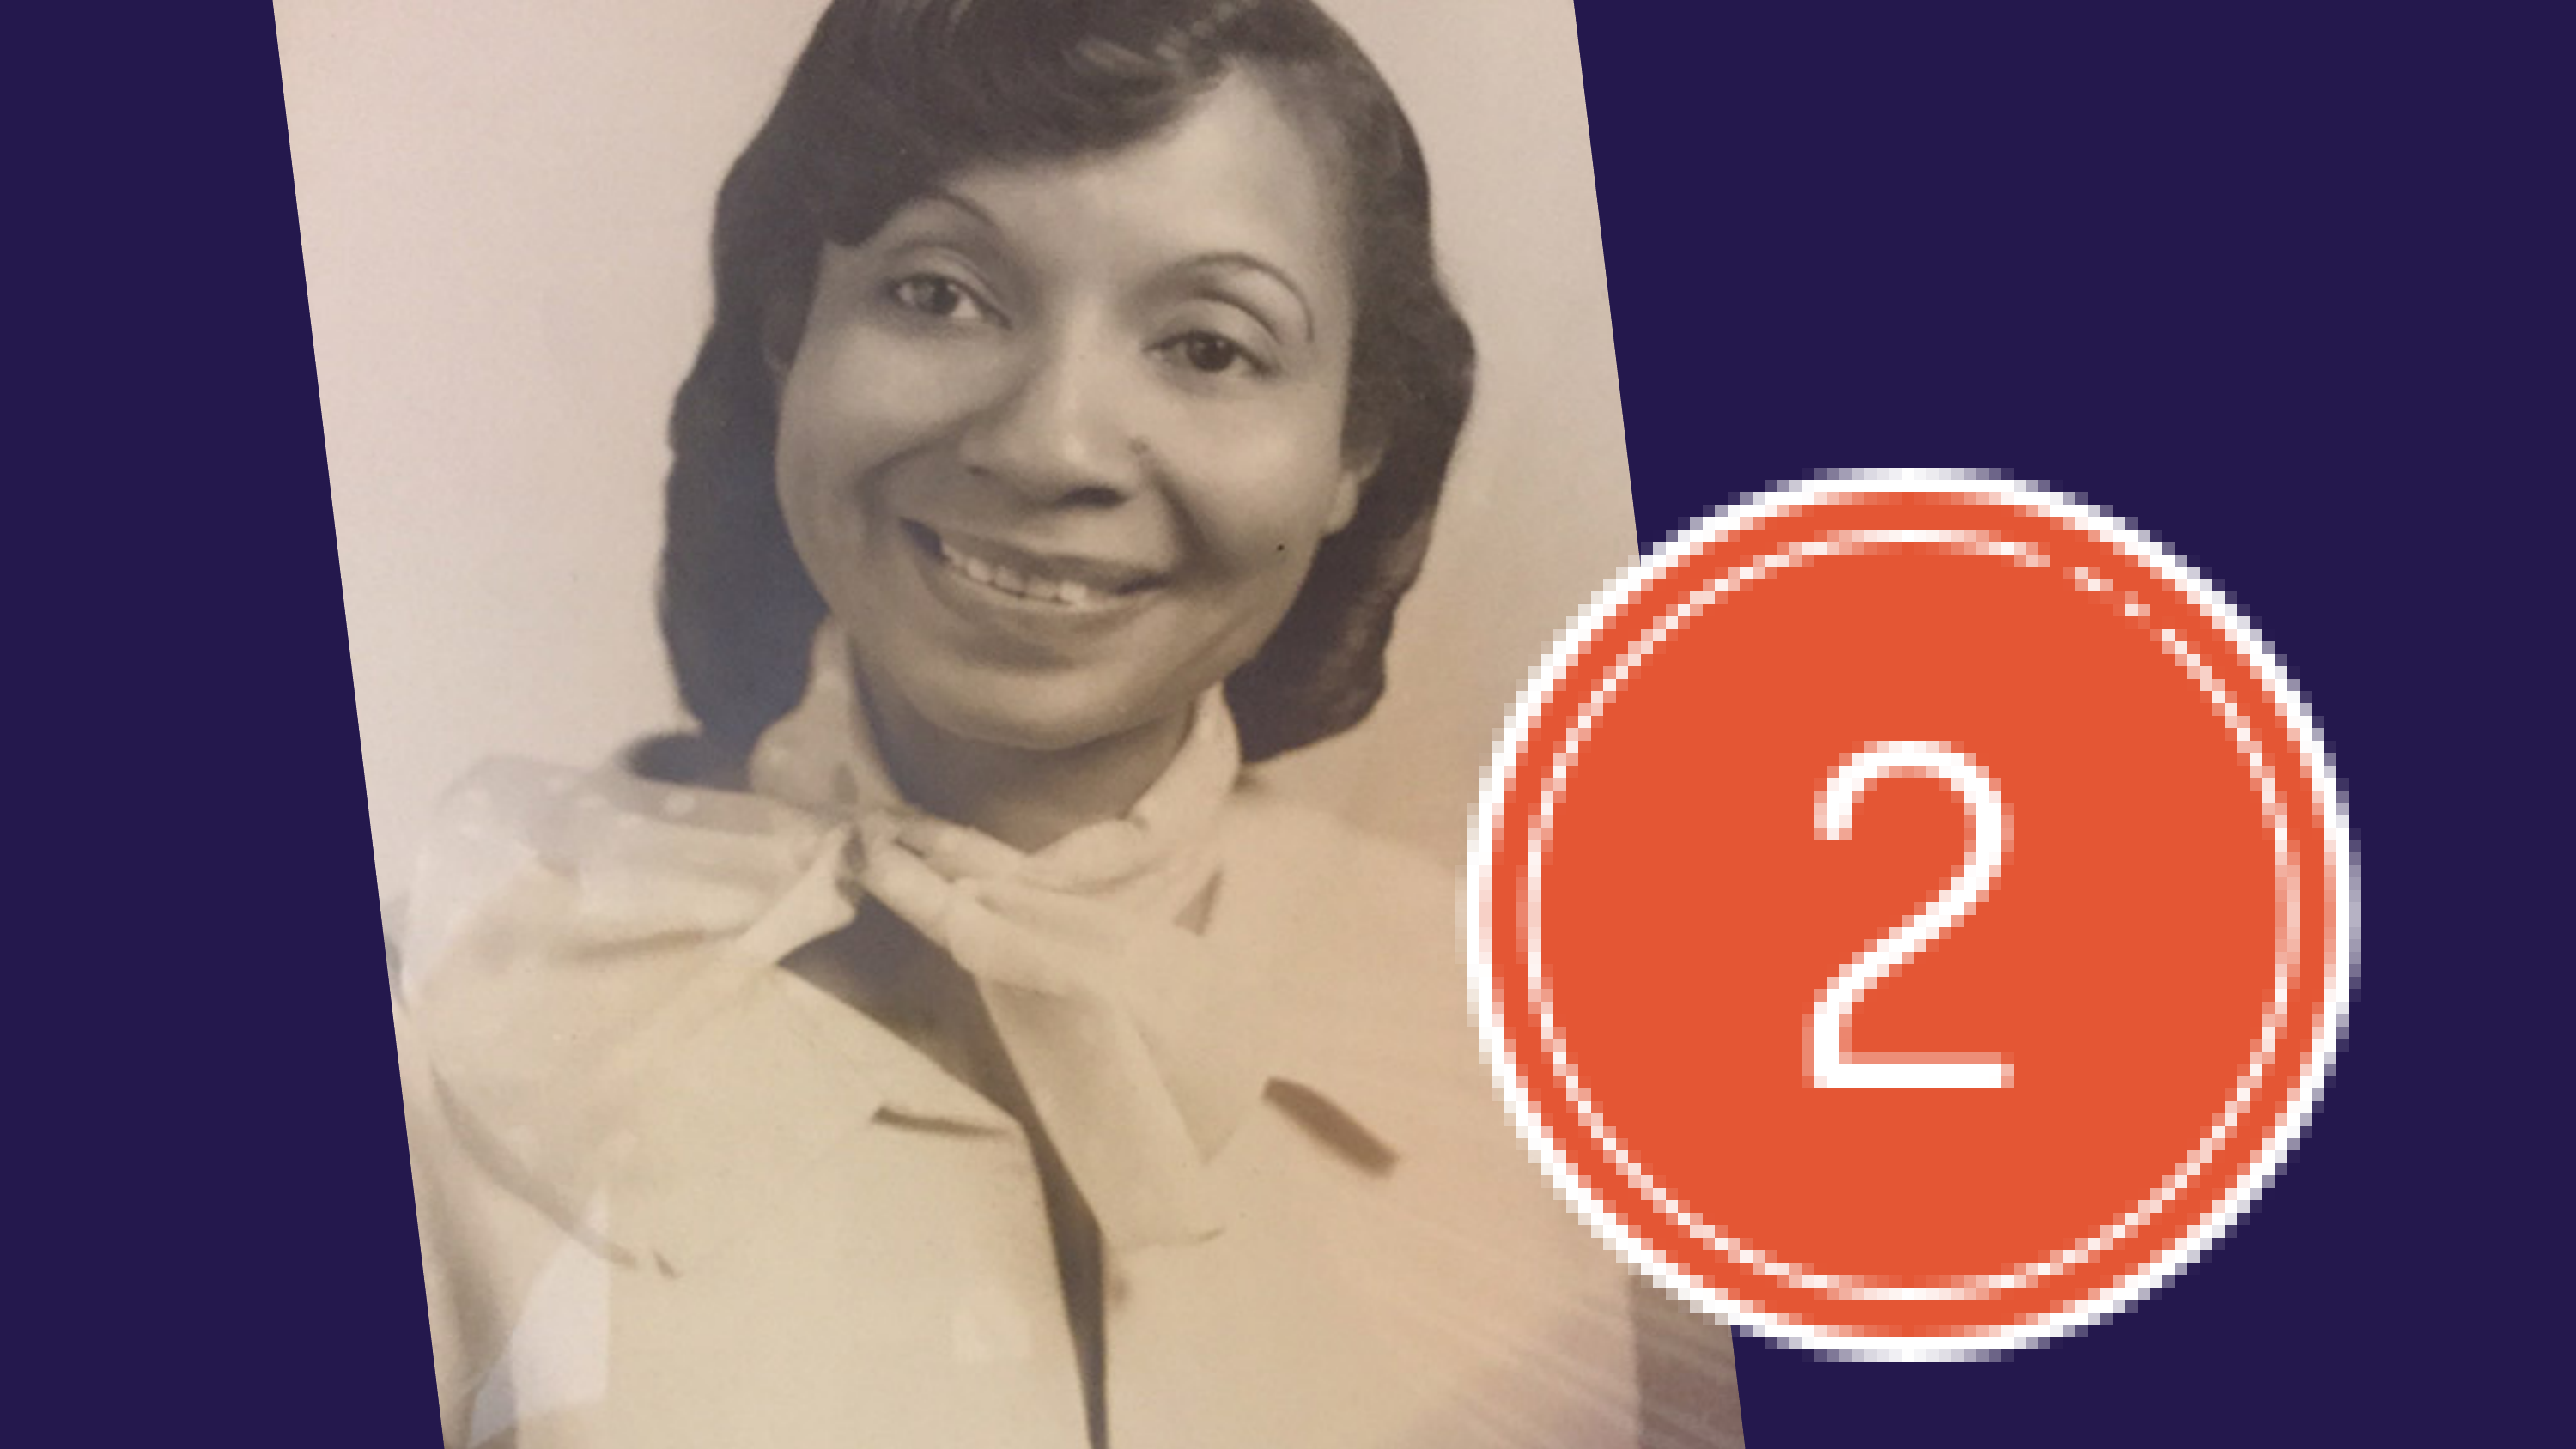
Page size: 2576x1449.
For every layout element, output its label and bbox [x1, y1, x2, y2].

text_box [272, 0, 1746, 1449]
text_box [1455, 468, 2374, 1362]
